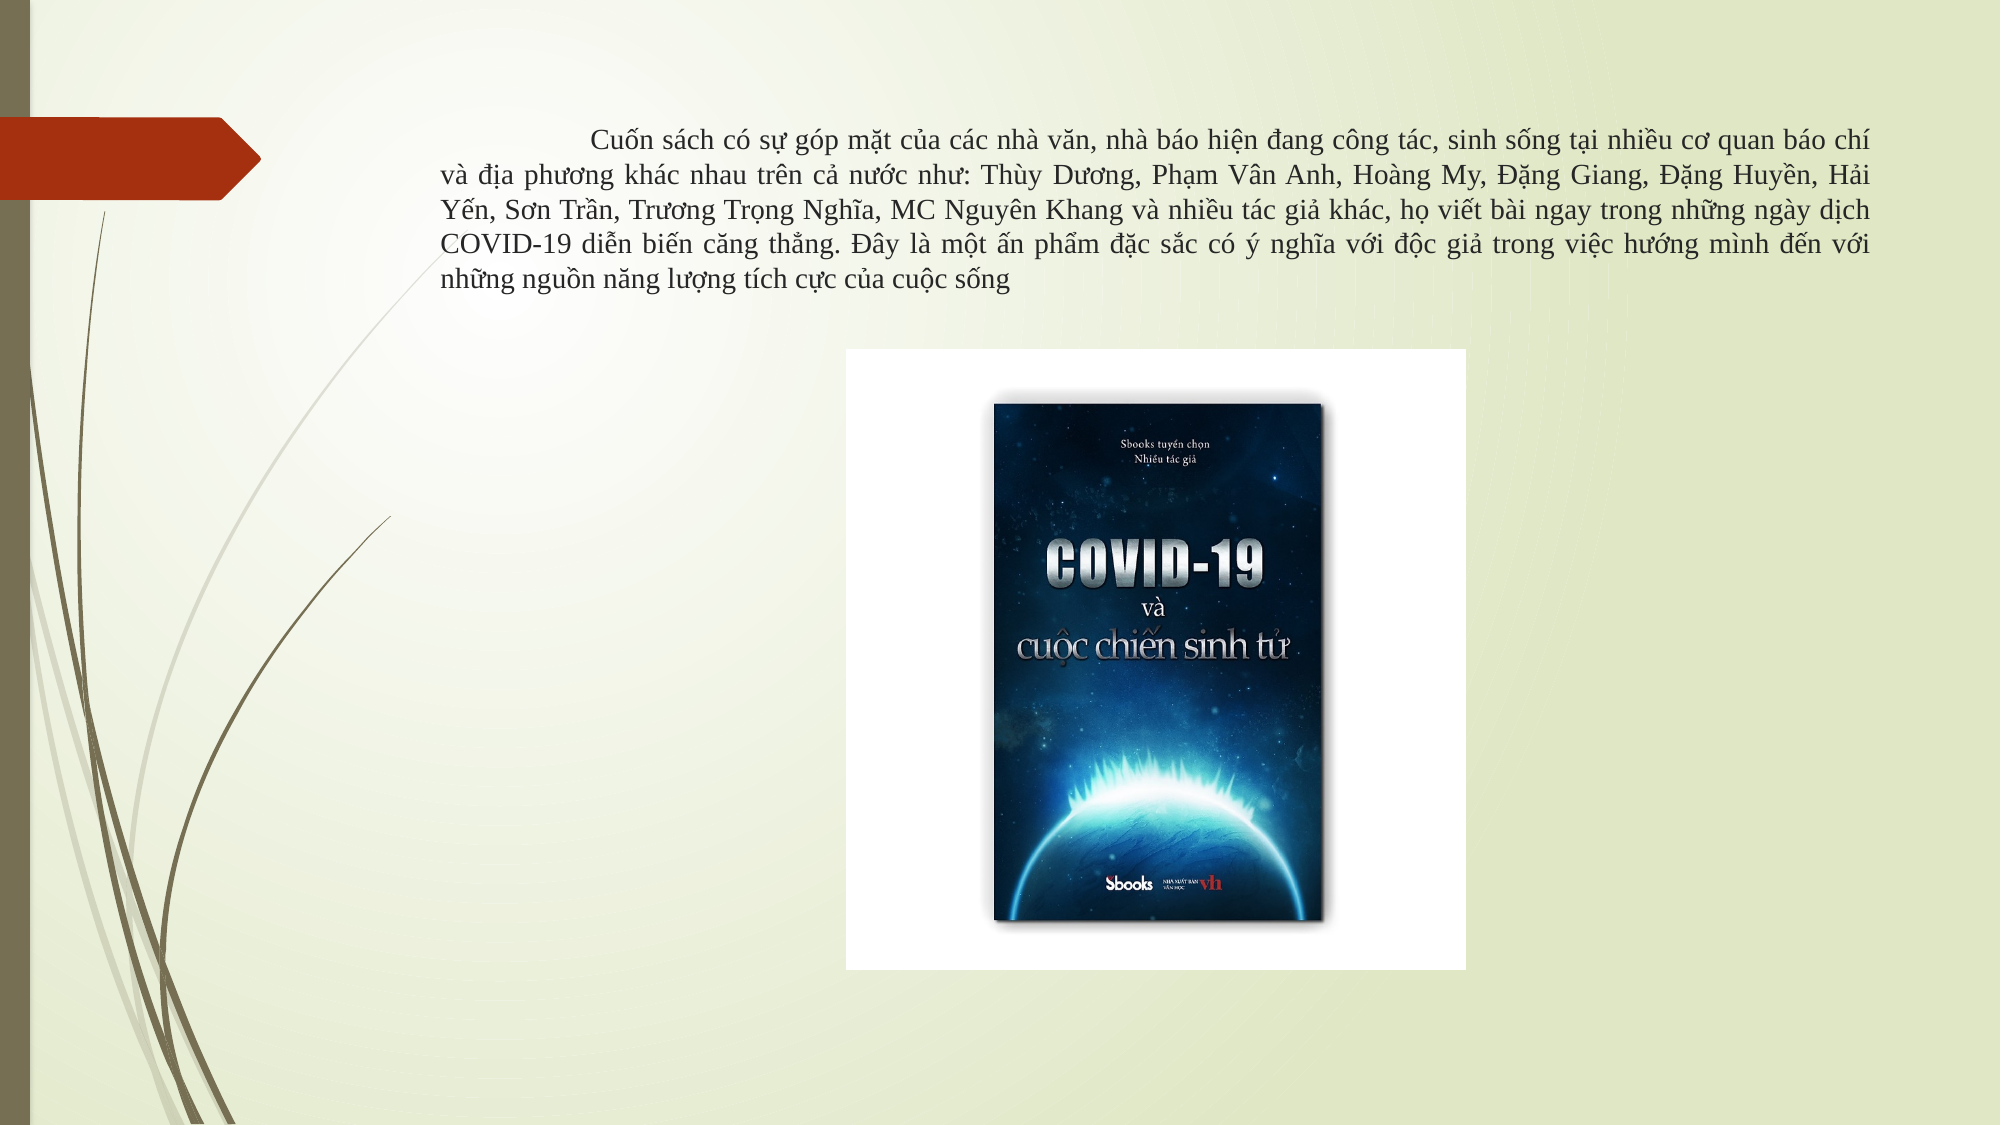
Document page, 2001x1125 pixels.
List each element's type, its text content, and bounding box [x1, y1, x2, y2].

title Cuốn sách có sự góp mặt của các nhà văn, nhà báo hiện đang công tác, sinh sống tại nhiều cơ quan báo chí và địa phương khác nhau trên cả nước như: Thùy Dương, Phạm Vân Anh, Hoàng My, Đặng Giang, Đặng Huyền, Hải Yến, Sơn Trần, Trương Trọng Nghĩa, MC Nguyên Khang và nhiều tác giả khác, họ viết bài ngay trong những ngày dịch COVID-19 diễn biến căng thẳng. Đây là một ấn phẩm đặc sắc có ý nghĩa với độc giả trong việc hướng mình đến với những nguồn năng lượng tích cực của cuộc sống [425, 112, 1888, 313]
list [845, 349, 1467, 971]
